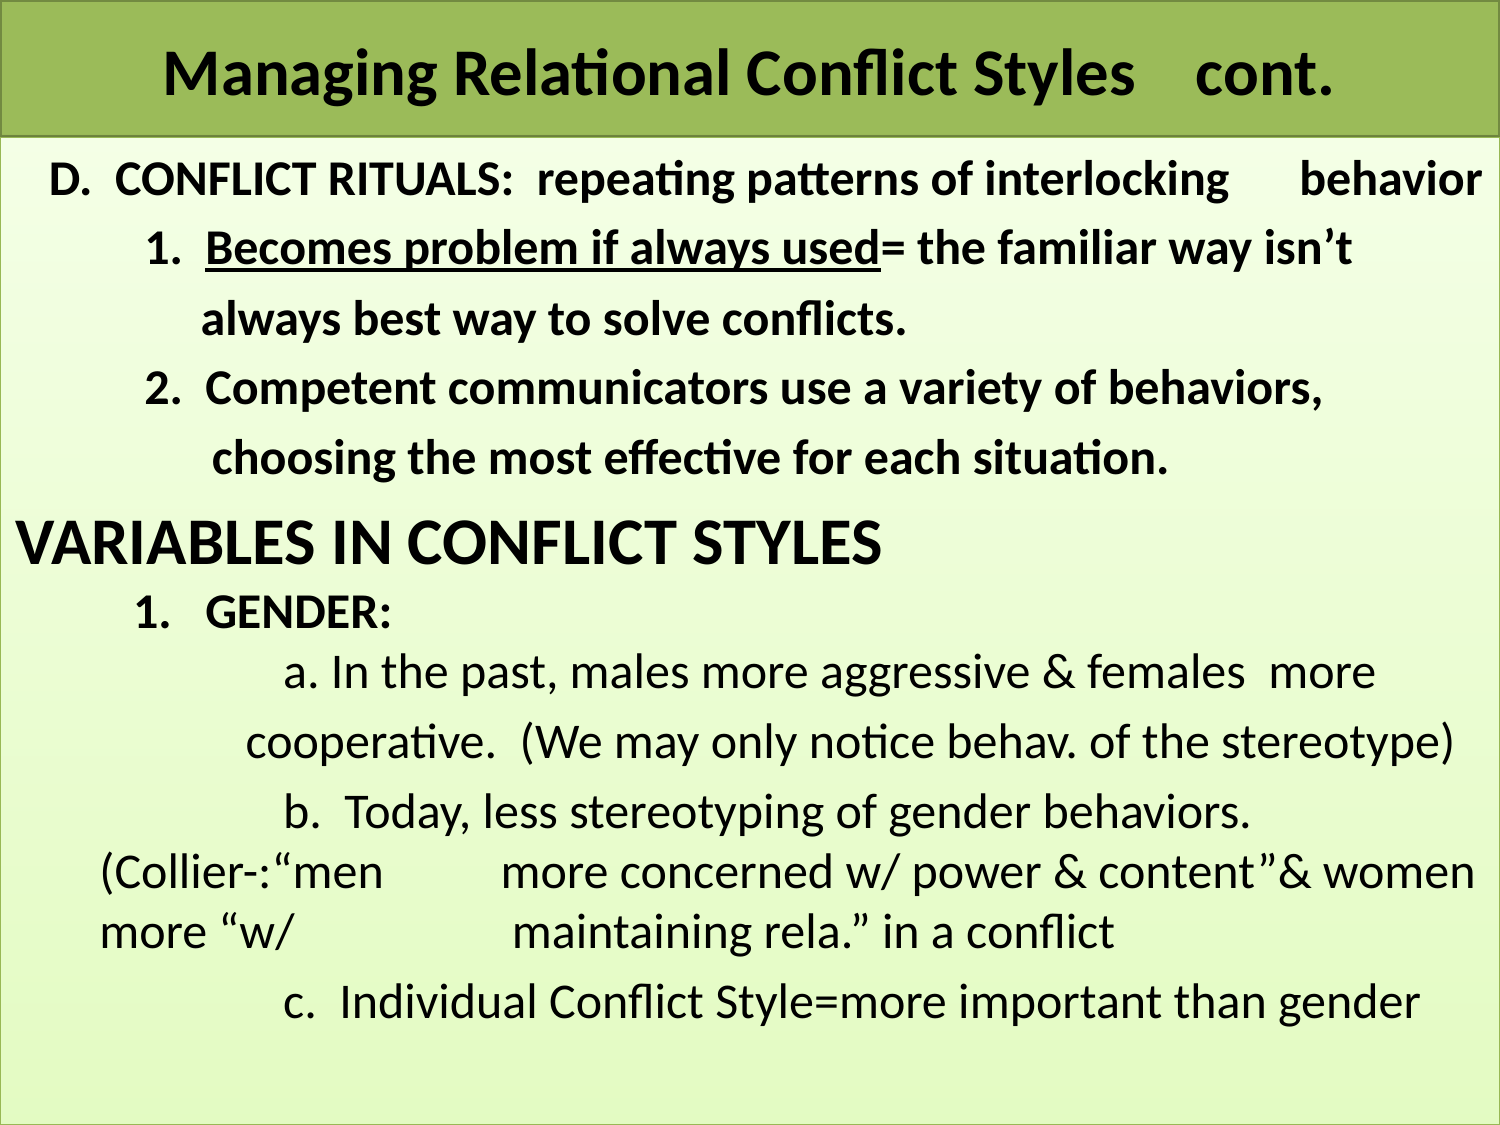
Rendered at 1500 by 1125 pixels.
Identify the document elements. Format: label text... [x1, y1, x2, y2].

list D. CONFLICT RITUALS: repeating patterns of interlocking behavior 1. Becomes problem if always used= the familiar way isn’t always best way to solve conflicts. 2. Competent communicators use a variety of behaviors, choosing the most effective for each situation. VARIABLES IN CONFLICT STYLES 1. GENDER: a. In the past, males more aggressive & females more cooperative. (We may only notice behav. of the stereotype) b. Today, less stereotyping of gender behaviors. (Collier-:“men more concerned w/ power & content”& women more “w/ maintaining rela.” in a conflict c. Individual Conflict Style=more important than gender [0, 137, 1500, 1125]
title Managing Relational Conflict Styles cont. [0, 0, 1500, 137]
